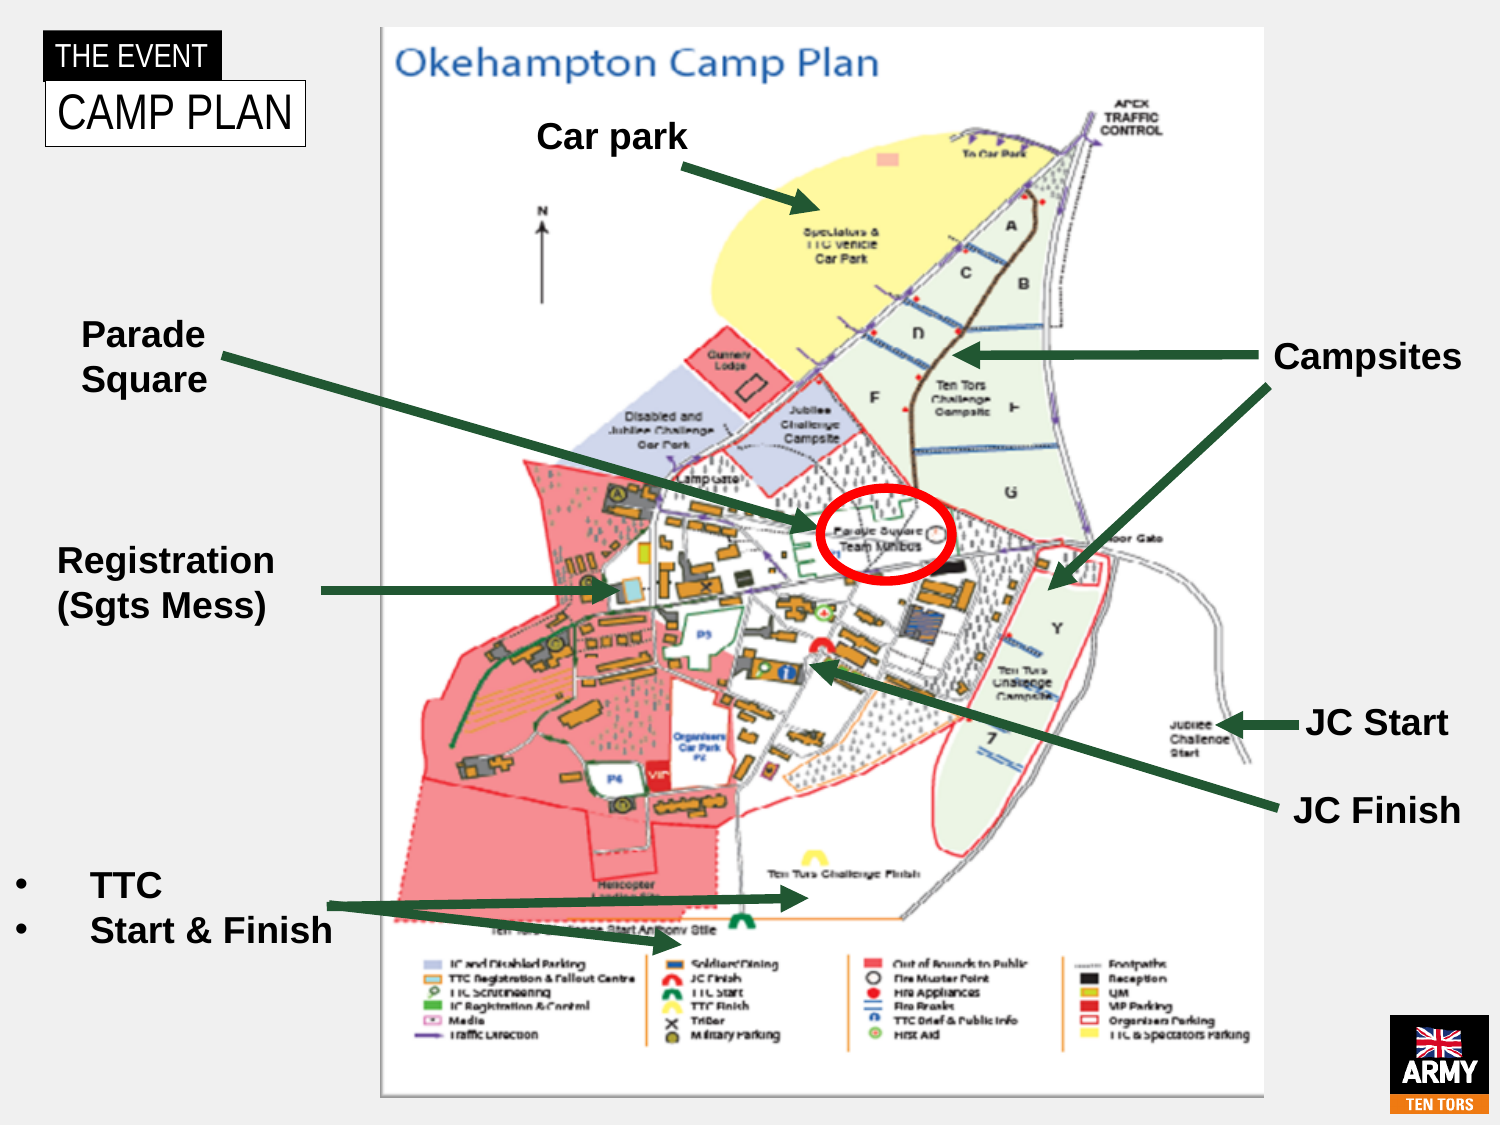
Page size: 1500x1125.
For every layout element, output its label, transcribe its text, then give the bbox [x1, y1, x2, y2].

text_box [808, 664, 1279, 809]
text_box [328, 907, 682, 945]
text_box Campsites [1264, 324, 1482, 385]
picture [380, 27, 1264, 1098]
text_box JC Finish [1278, 778, 1488, 839]
text_box TTC Start & Finish [0, 853, 380, 959]
text_box Parade Square [66, 302, 329, 408]
text_box Registration (Sgts Mess) [42, 528, 305, 634]
text_box JC Start [1290, 690, 1488, 750]
picture [1390, 1015, 1489, 1114]
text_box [221, 355, 821, 529]
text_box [1047, 385, 1269, 591]
text_box camp plan [45, 80, 306, 147]
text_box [681, 165, 821, 211]
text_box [326, 898, 809, 907]
title THE EVENT [43, 30, 222, 82]
